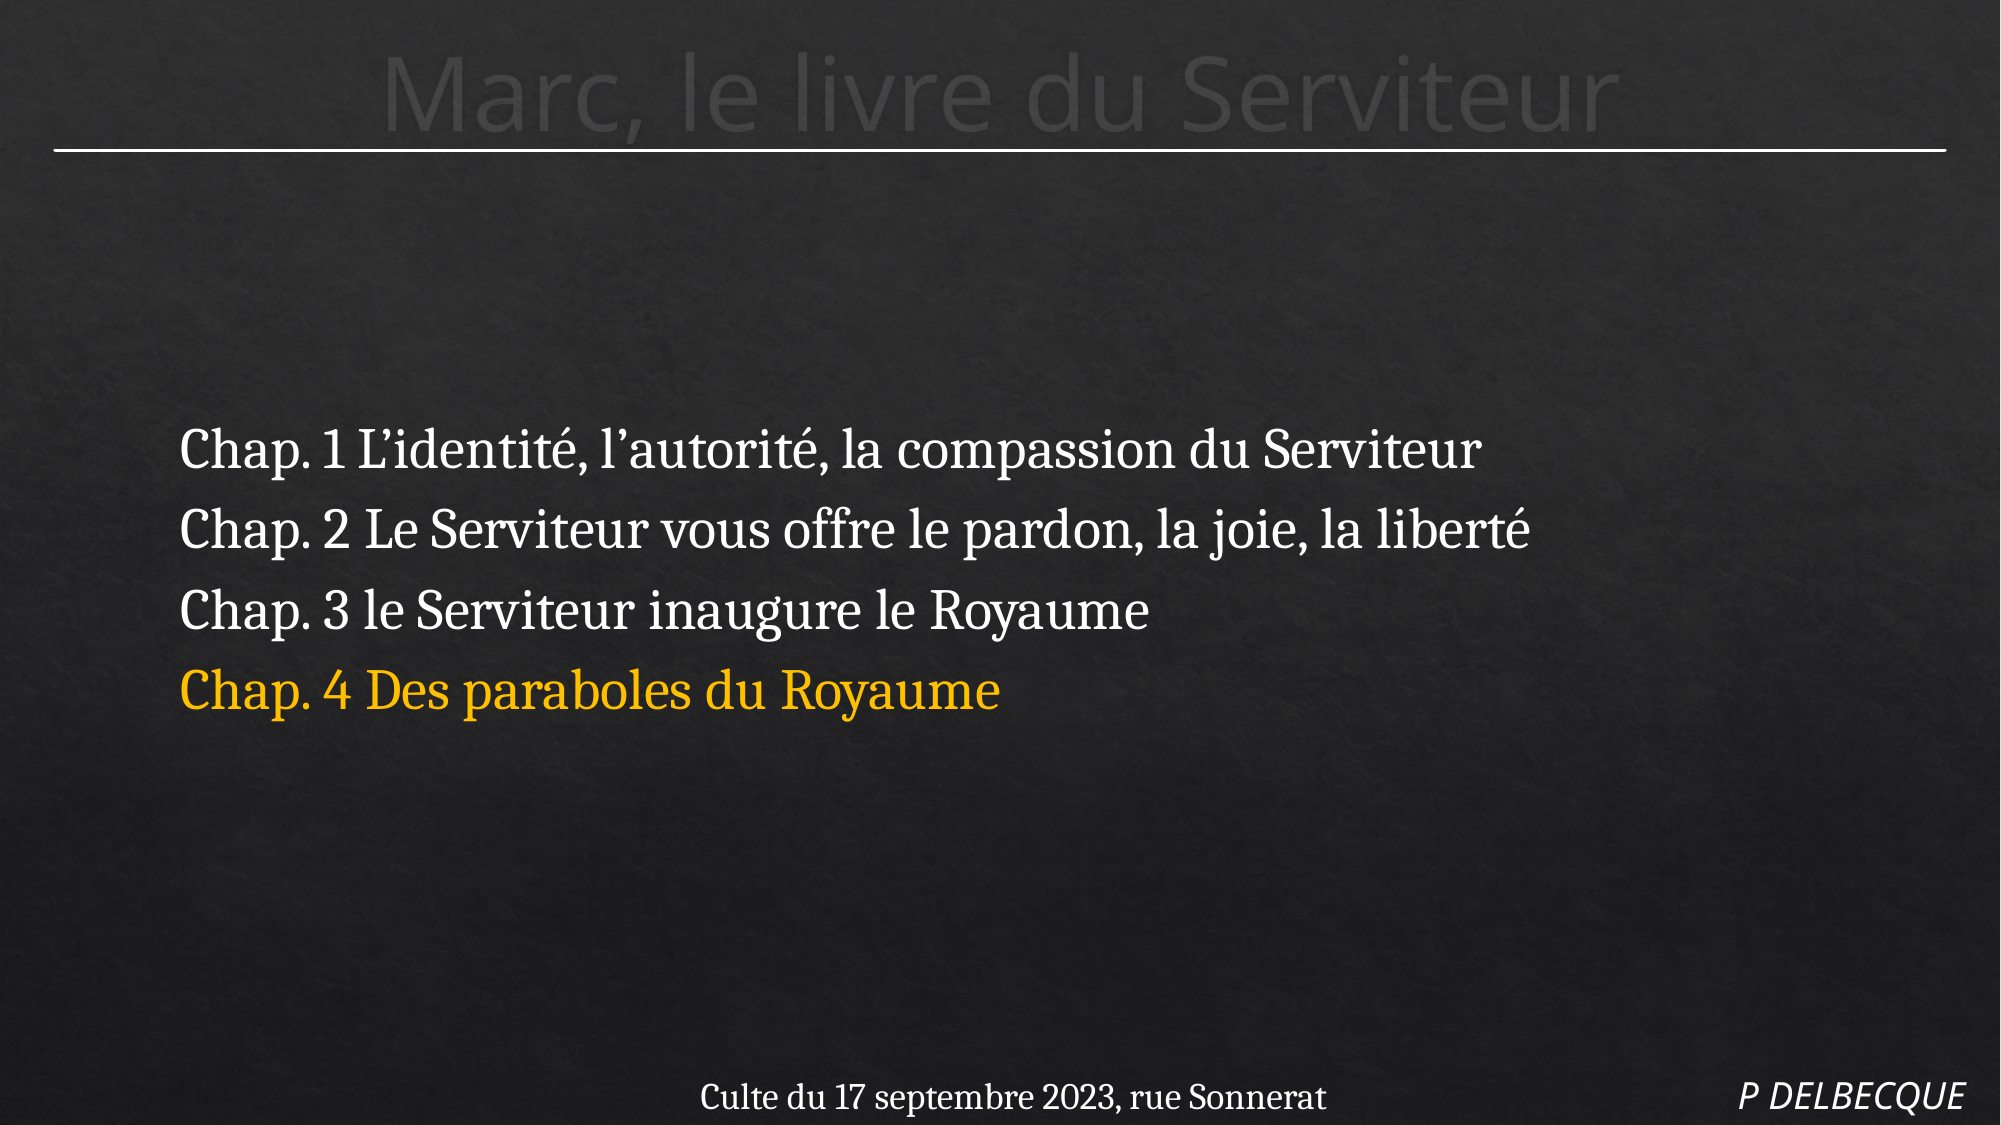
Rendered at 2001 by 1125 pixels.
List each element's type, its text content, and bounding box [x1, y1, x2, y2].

text_box P DELBECQUE [1722, 1064, 1981, 1125]
text_box Chap. 1 L’identité, l’autorité, la compassion du Serviteur Chap. 2 Le Serviteur vous offre le pardon, la joie, la liberté Chap. 3 le Serviteur inaugure le Royaume Chap. 4 Des paraboles du Royaume [165, 384, 1963, 737]
text_box Culte du 17 septembre 2023, rue Sonnerat [685, 1064, 1343, 1125]
text_box Marc, le livre du Serviteur [301, 0, 1699, 150]
